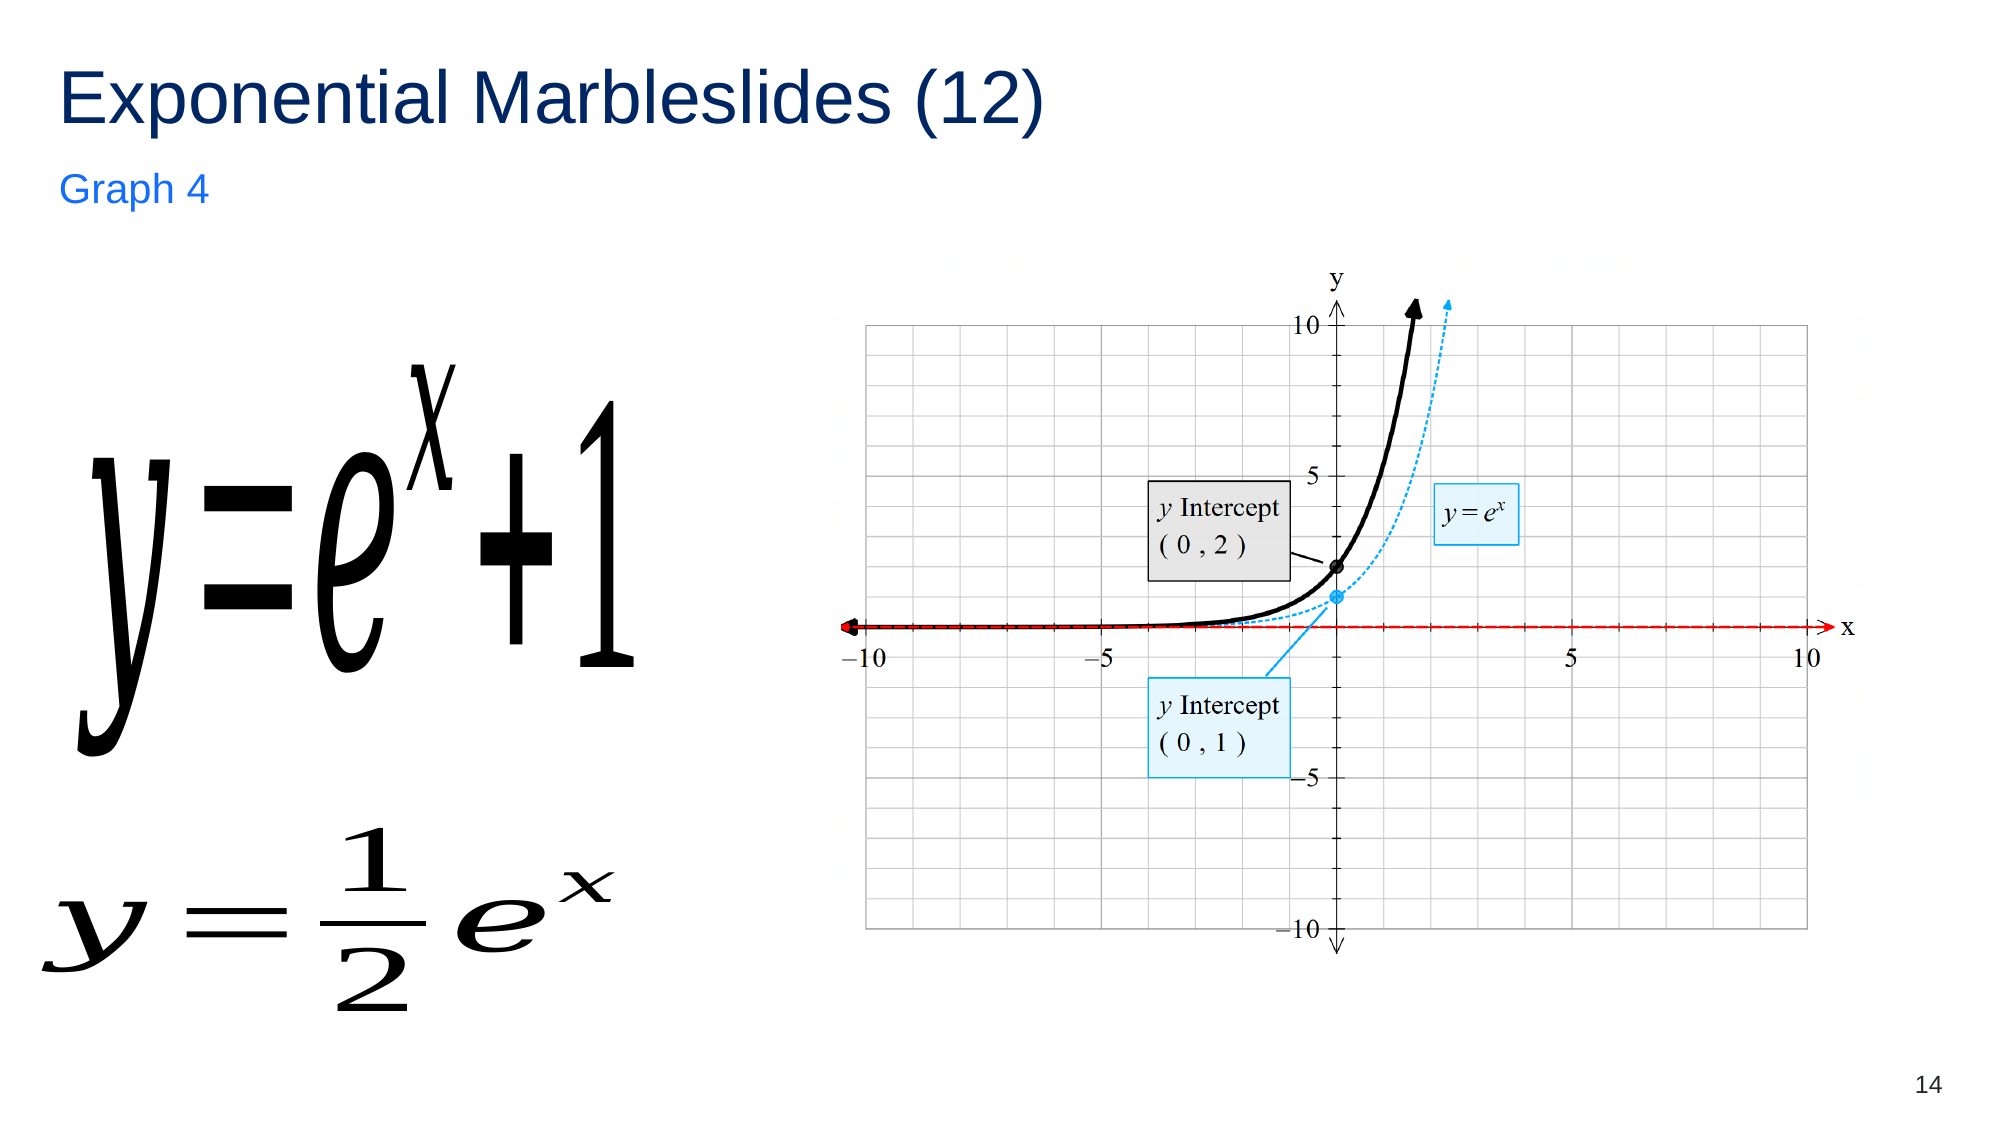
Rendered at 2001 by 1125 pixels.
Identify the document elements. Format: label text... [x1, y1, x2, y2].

picture [832, 262, 1865, 964]
slide_number 14 [1824, 1068, 1943, 1099]
list Graph 4 [59, 161, 1943, 212]
title Exponential Marbleslides (12) [59, 59, 1943, 149]
